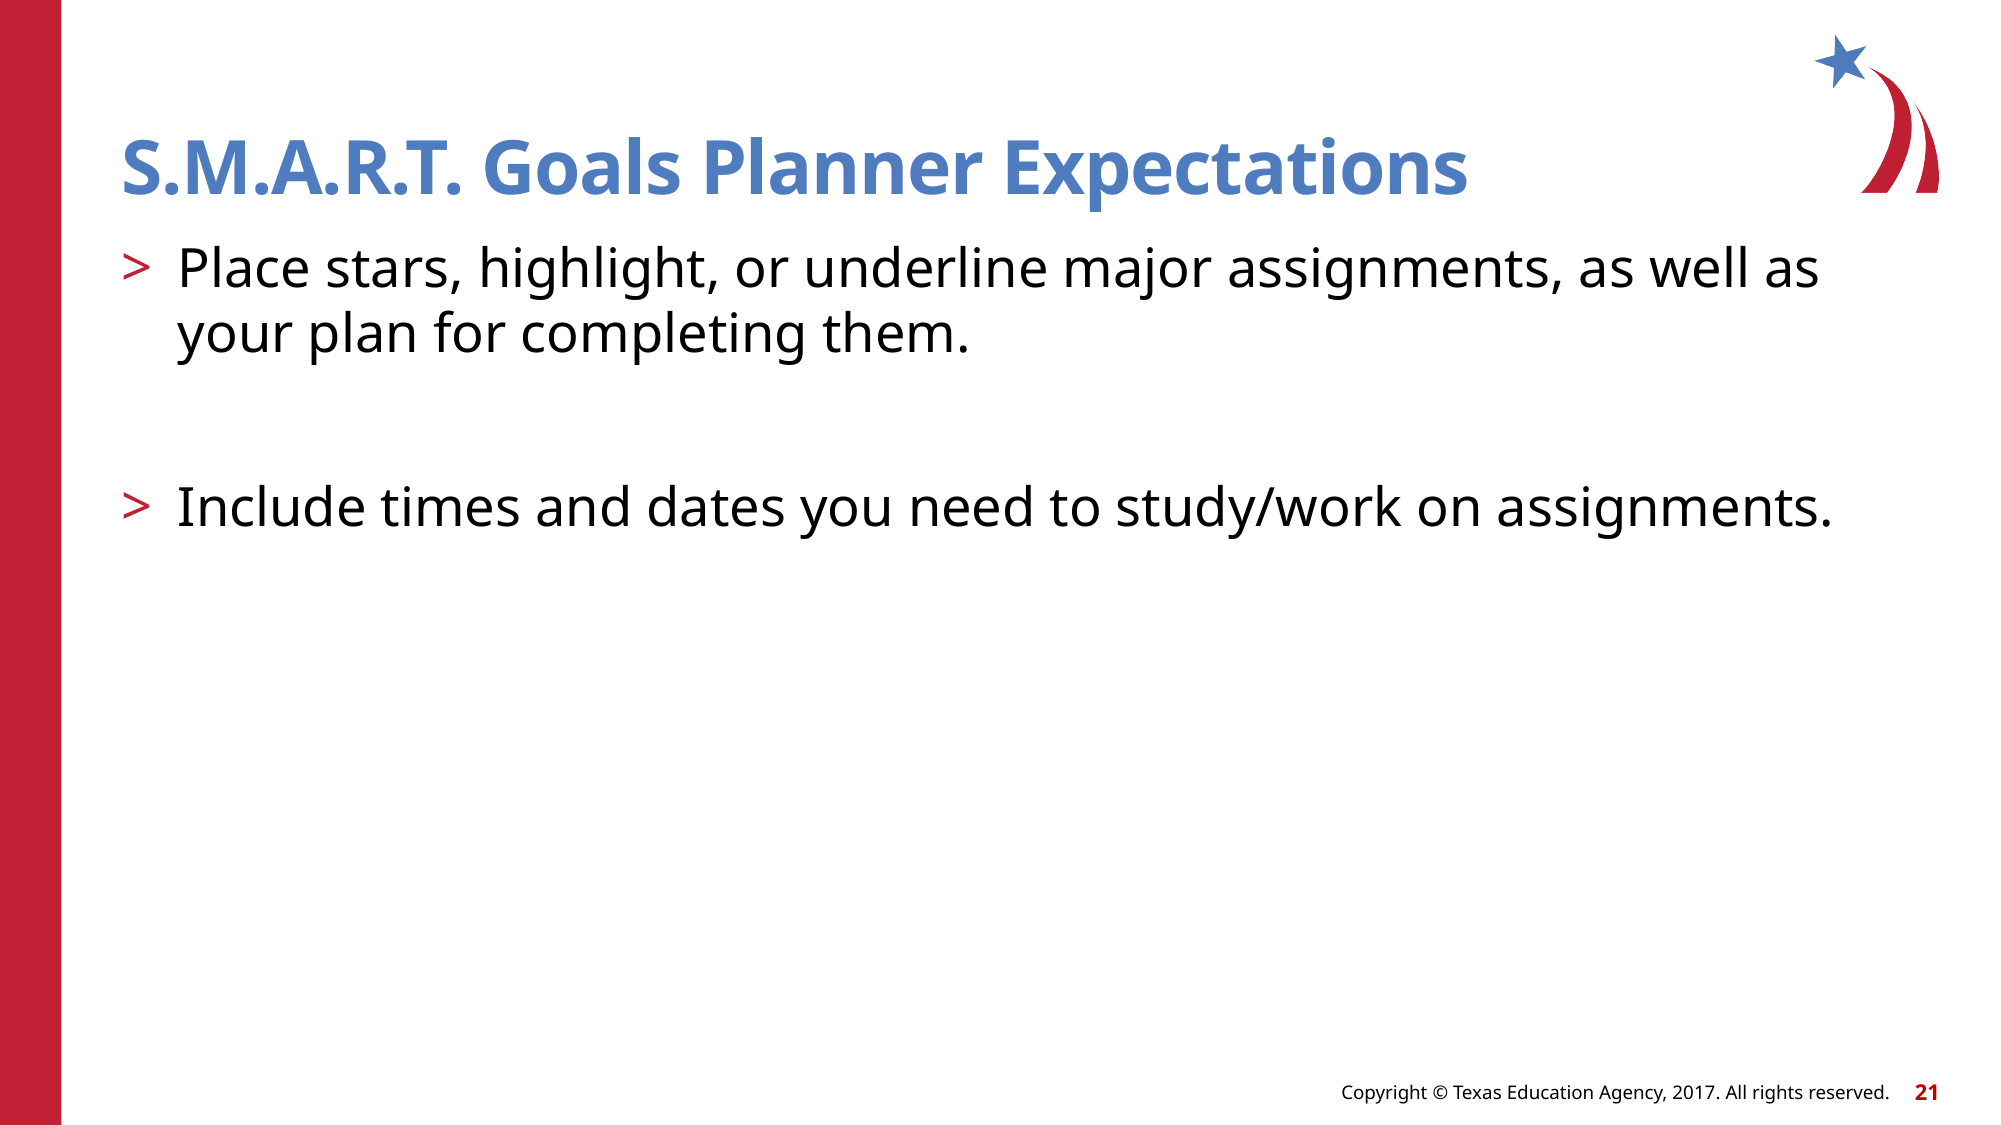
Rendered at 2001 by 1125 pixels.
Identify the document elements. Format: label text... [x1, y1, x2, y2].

picture [1814, 34, 1939, 193]
list Place stars, highlight, or underline major assignments, as well as your plan for completing them. Include times and dates you need to study/work on assignments. [121, 233, 1936, 1010]
title S.M.A.R.T. Goals Planner Expectations [121, 66, 1772, 211]
